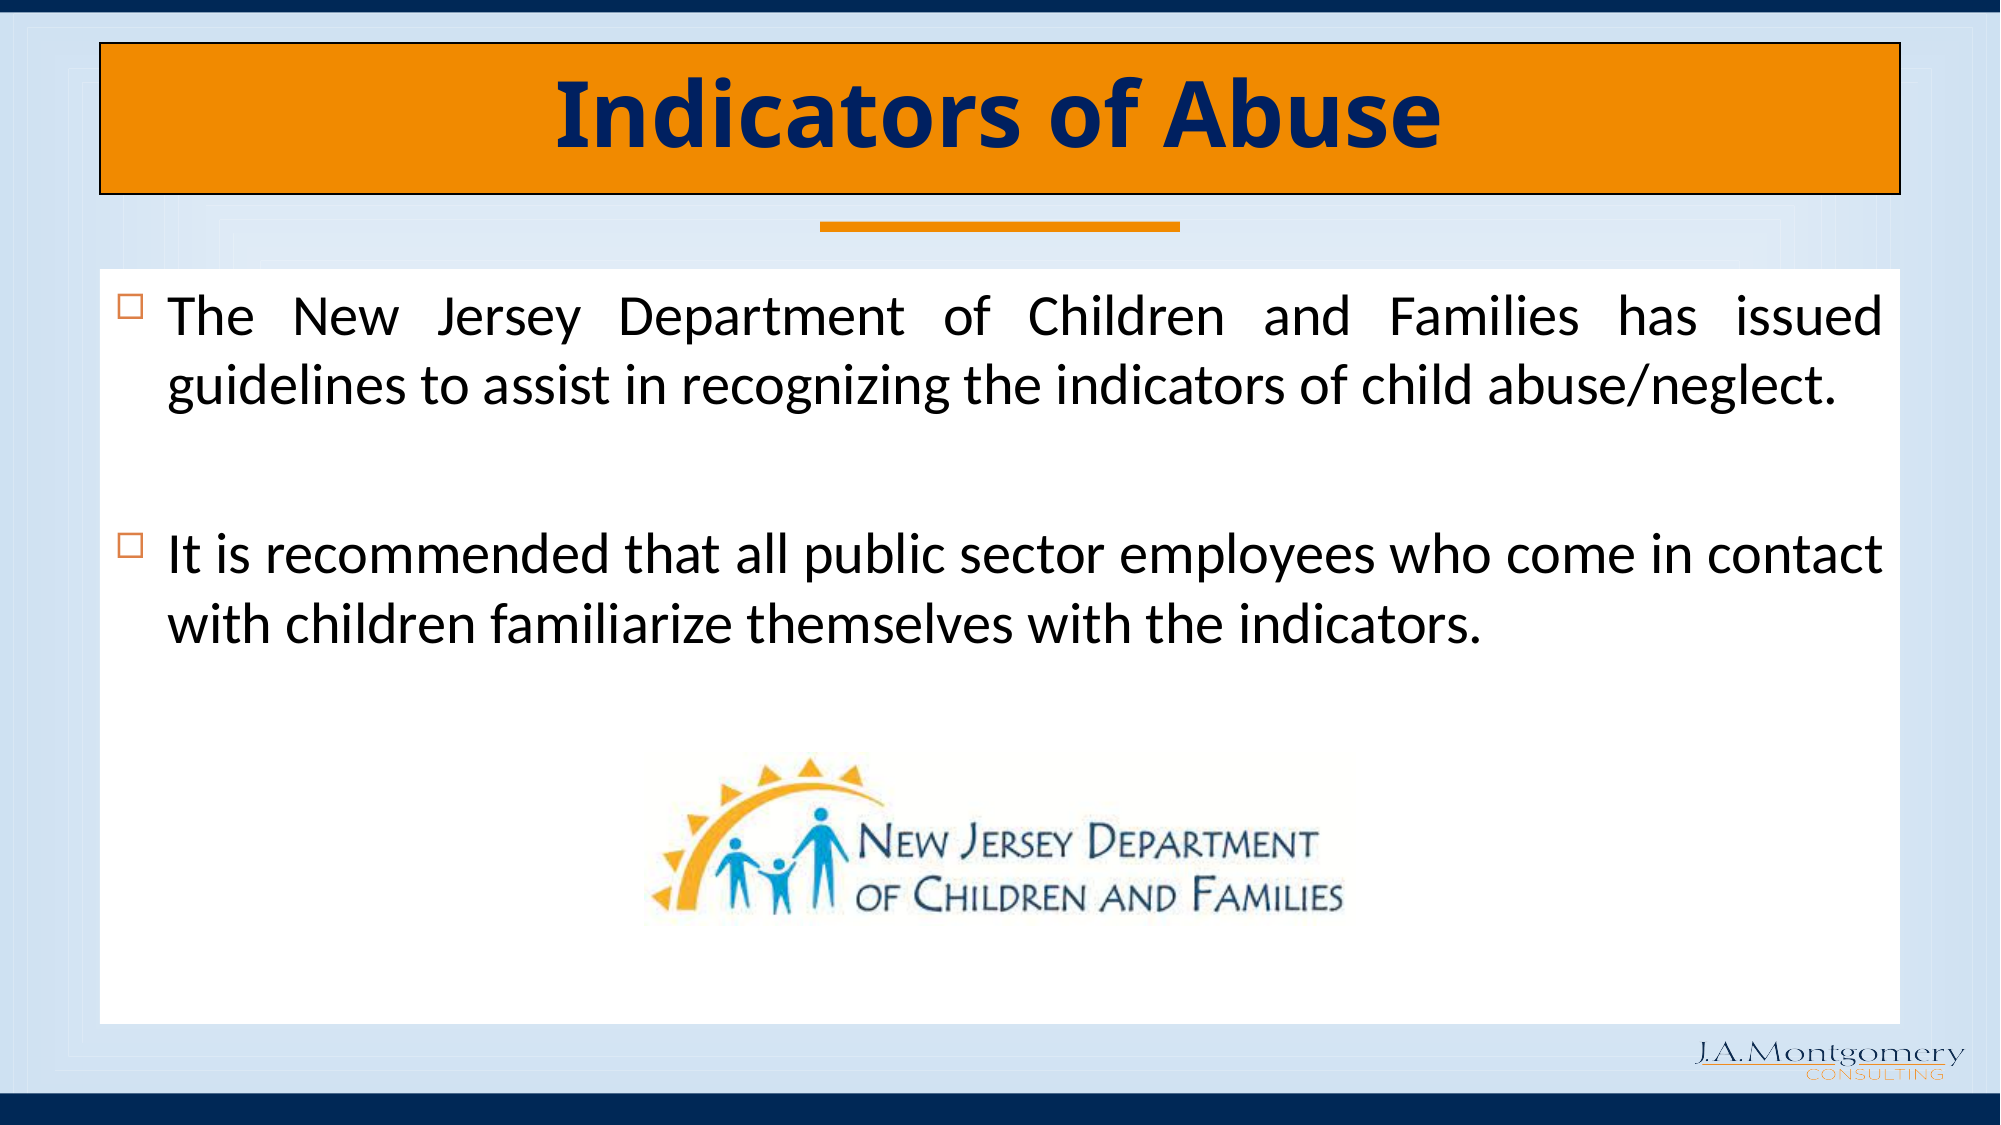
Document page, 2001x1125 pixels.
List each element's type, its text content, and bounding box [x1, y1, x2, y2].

picture [644, 752, 1356, 926]
title Indicators of Abuse [99, 42, 1901, 195]
picture [1695, 1041, 1966, 1080]
list The New Jersey Department of Children and Families has issued guidelines to assist in recognizing the indicators of child abuse/neglect. It is recommended that all public sector employees who come in contact with children familiarize themselves with the indicators. [99, 269, 1900, 1024]
